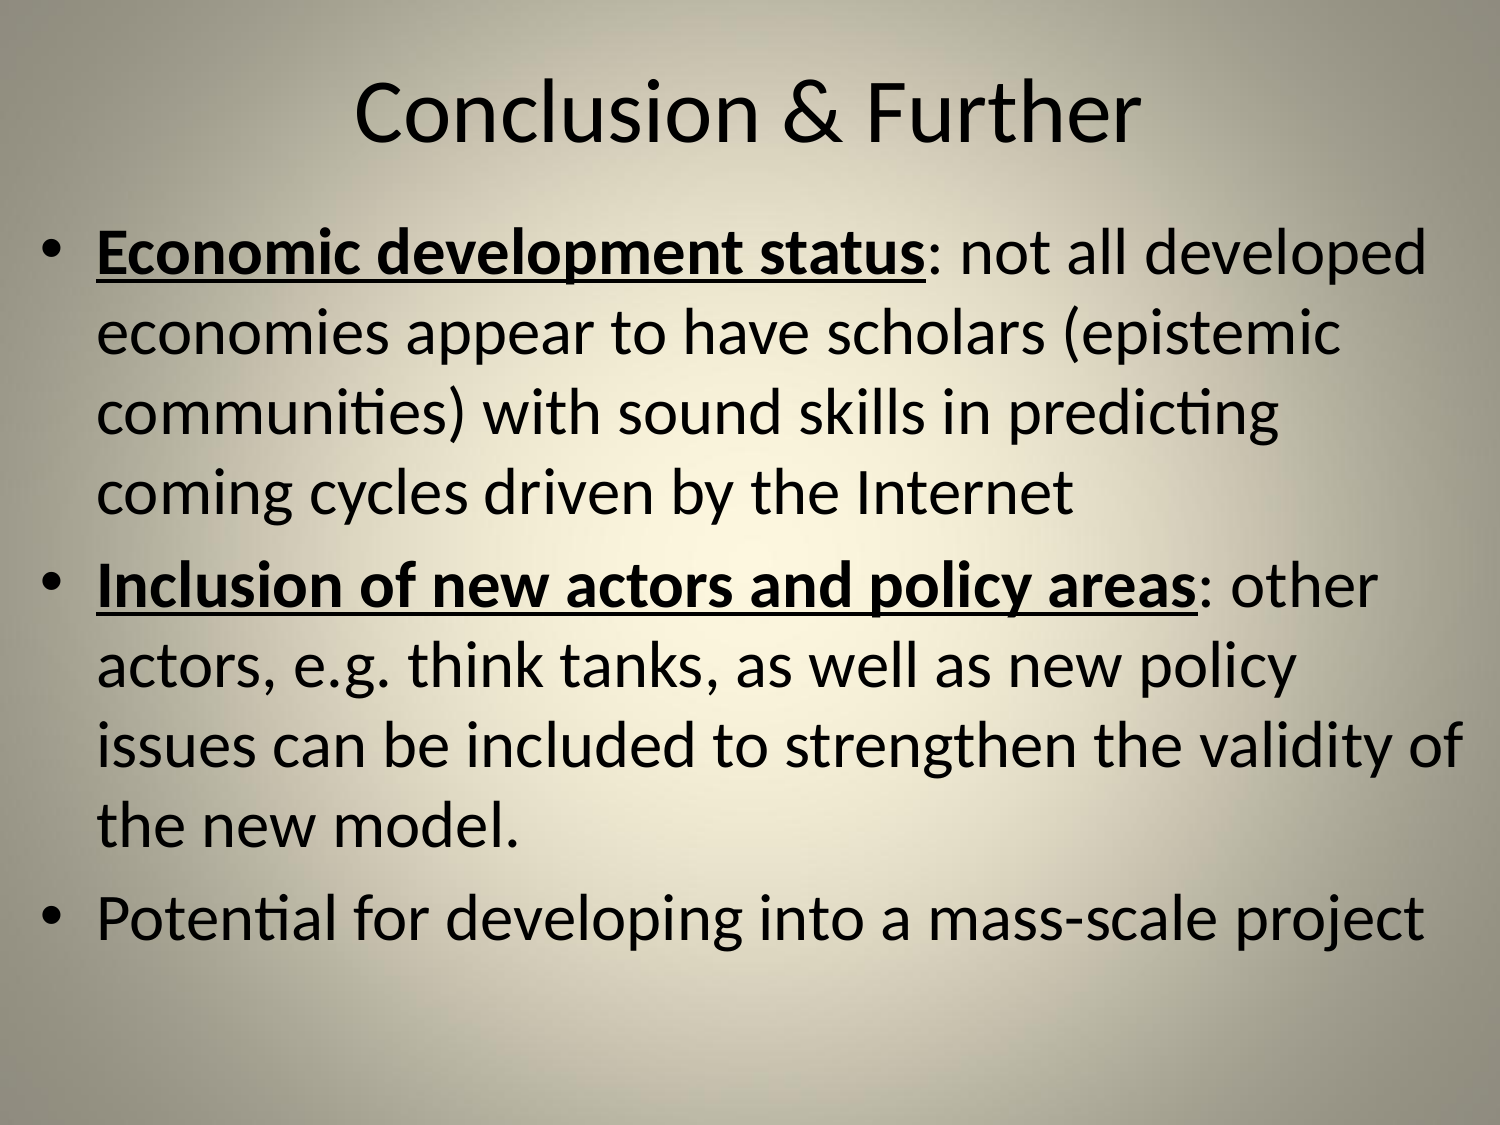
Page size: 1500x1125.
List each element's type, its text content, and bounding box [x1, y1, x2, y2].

list Economic development status: not all developed economies appear to have scholars (epistemic communities) with sound skills in predicting coming cycles driven by the Internet Inclusion of new actors and policy areas: other actors, e.g. think tanks, as well as new policy issues can be included to strengthen the validity of the new model. Potential for developing into a mass-scale project [24, 200, 1488, 1100]
picture [0, 0, 1500, 1125]
title Conclusion & Further [75, 24, 1425, 188]
